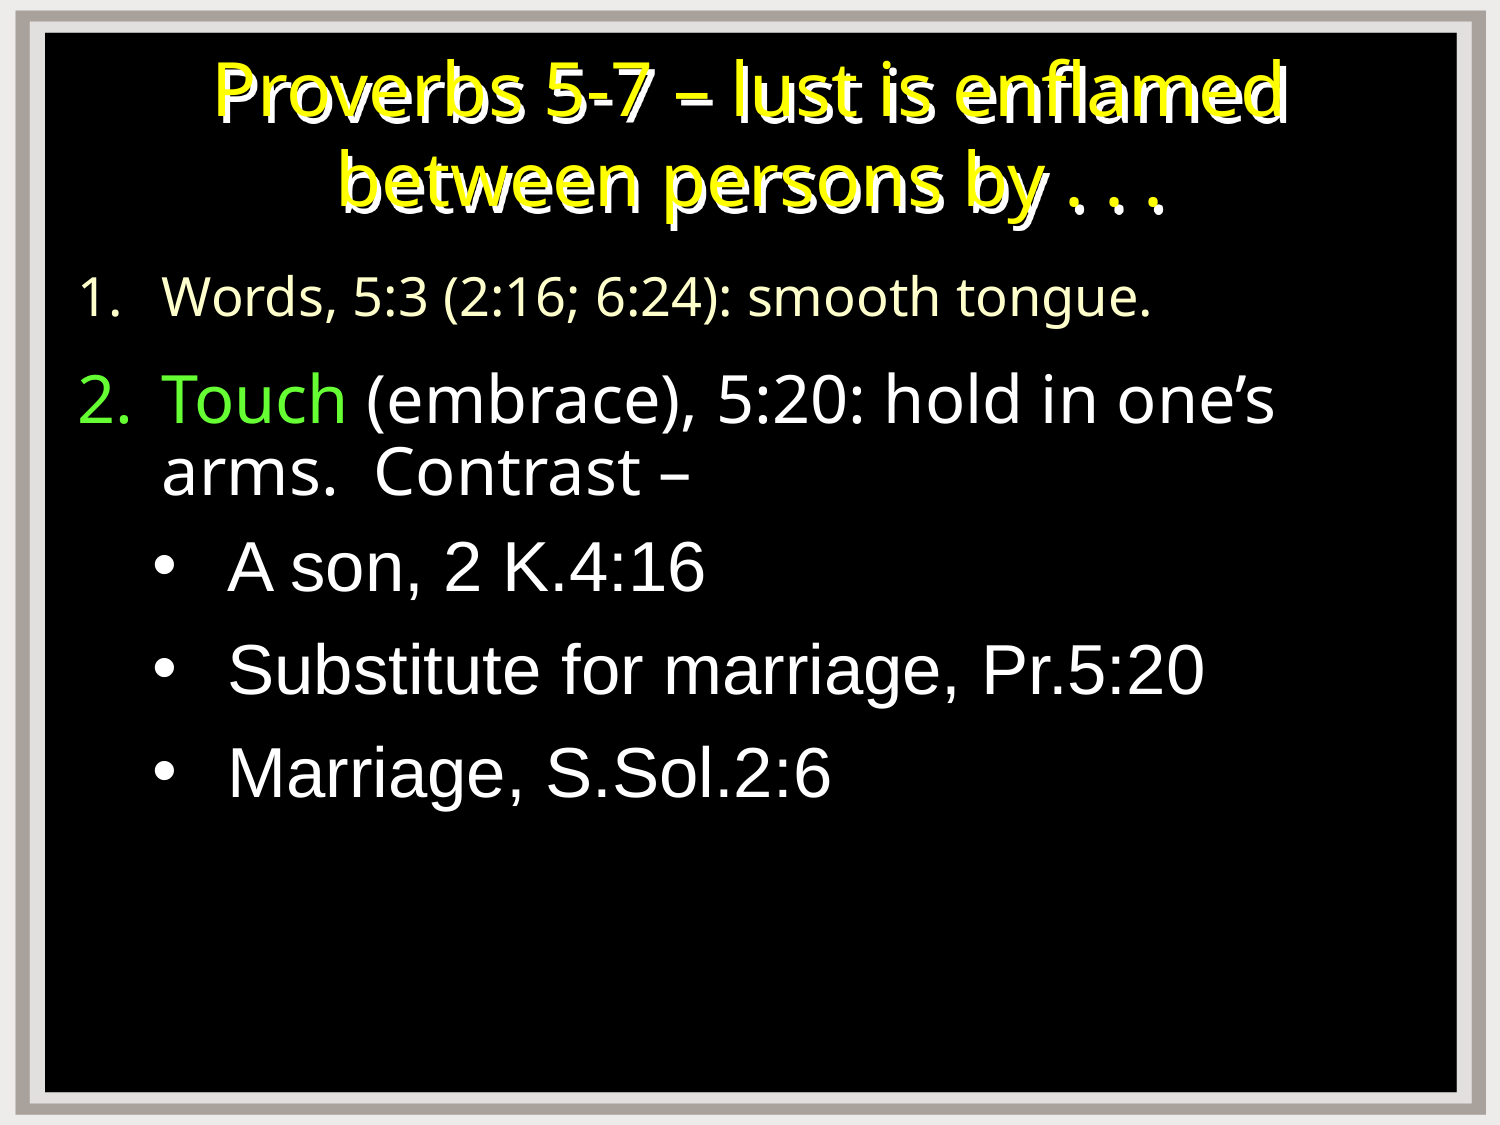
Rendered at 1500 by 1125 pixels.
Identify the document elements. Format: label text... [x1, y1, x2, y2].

list Words, 5:3 (2:16; 6:24): smooth tongue. Touch (embrace), 5:20: hold in one’s arms. Contrast – A son, 2 K.4:16 Substitute for marriage, Pr.5:20 Marriage, S.Sol.2:6 [62, 262, 1438, 988]
title Proverbs 5-7 – lust is enflamed between persons by . . . [62, 50, 1438, 213]
picture [0, 0, 1500, 1125]
